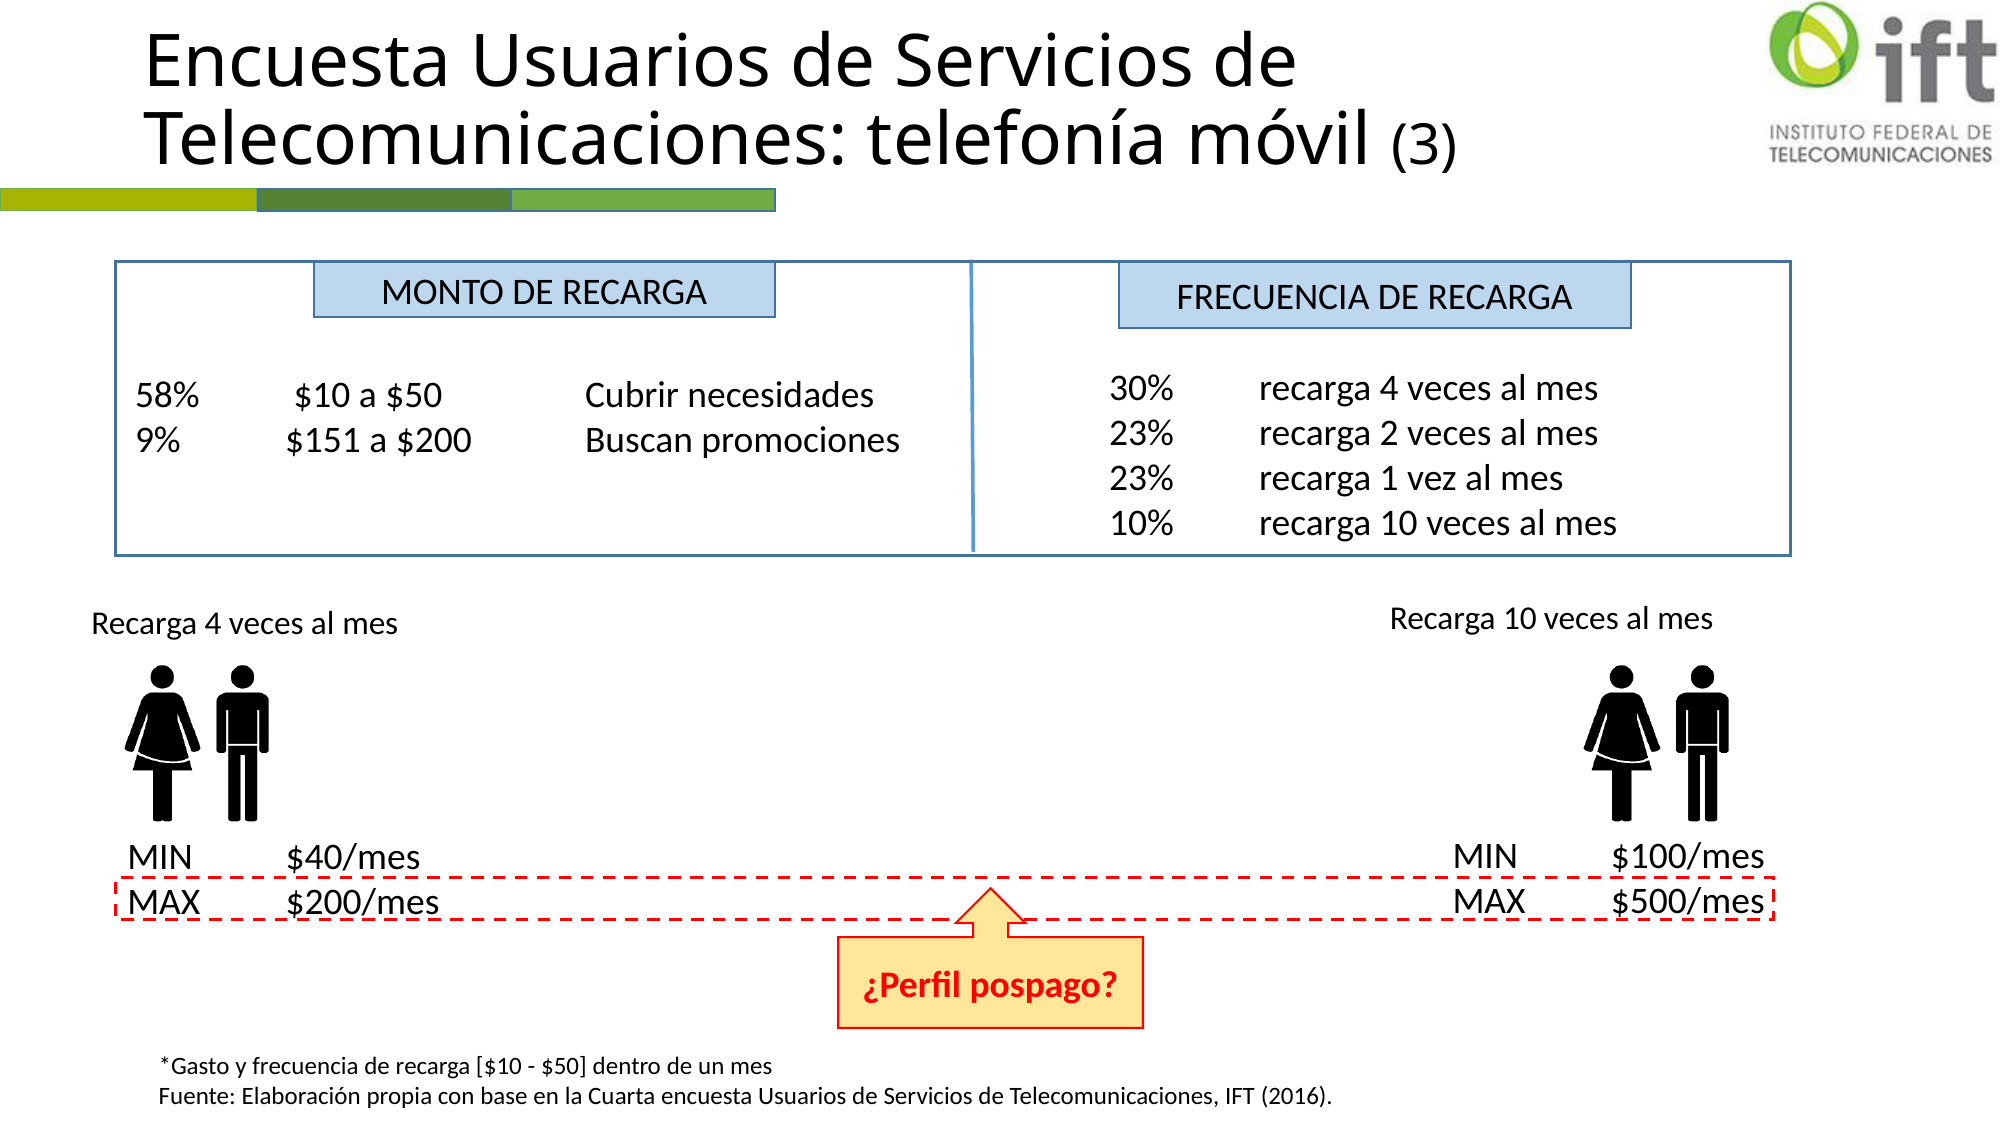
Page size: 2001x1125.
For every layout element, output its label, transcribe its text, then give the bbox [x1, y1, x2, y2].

text_box Recarga 4 veces al mes [76, 594, 439, 649]
text_box Fuente: Elaboración propia con base en la Cuarta encuesta Usuarios de Servicios de Telecomunicaciones, IFT (2016). [143, 1072, 1953, 1117]
text_box MIN $40/mes MAX $200/mes [112, 824, 455, 930]
picture [1765, 0, 2000, 169]
text_box ¿Perfil pospago? [837, 886, 1145, 1030]
text_box Recarga 10 veces al mes [1375, 589, 1756, 644]
text_box MIN $100/mes MAX $500/mes [1437, 823, 1789, 929]
text_box [114, 877, 1775, 920]
text_box *Gasto y frecuencia de recarga [$10 - $50] dentro de un mes [143, 1042, 1134, 1087]
picture [1574, 657, 1744, 827]
picture [115, 657, 284, 827]
title Encuesta Usuarios de Servicios de Telecomunicaciones: telefonía móvil (3) [128, 15, 1854, 189]
text_box [114, 260, 1791, 557]
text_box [0, 188, 775, 211]
